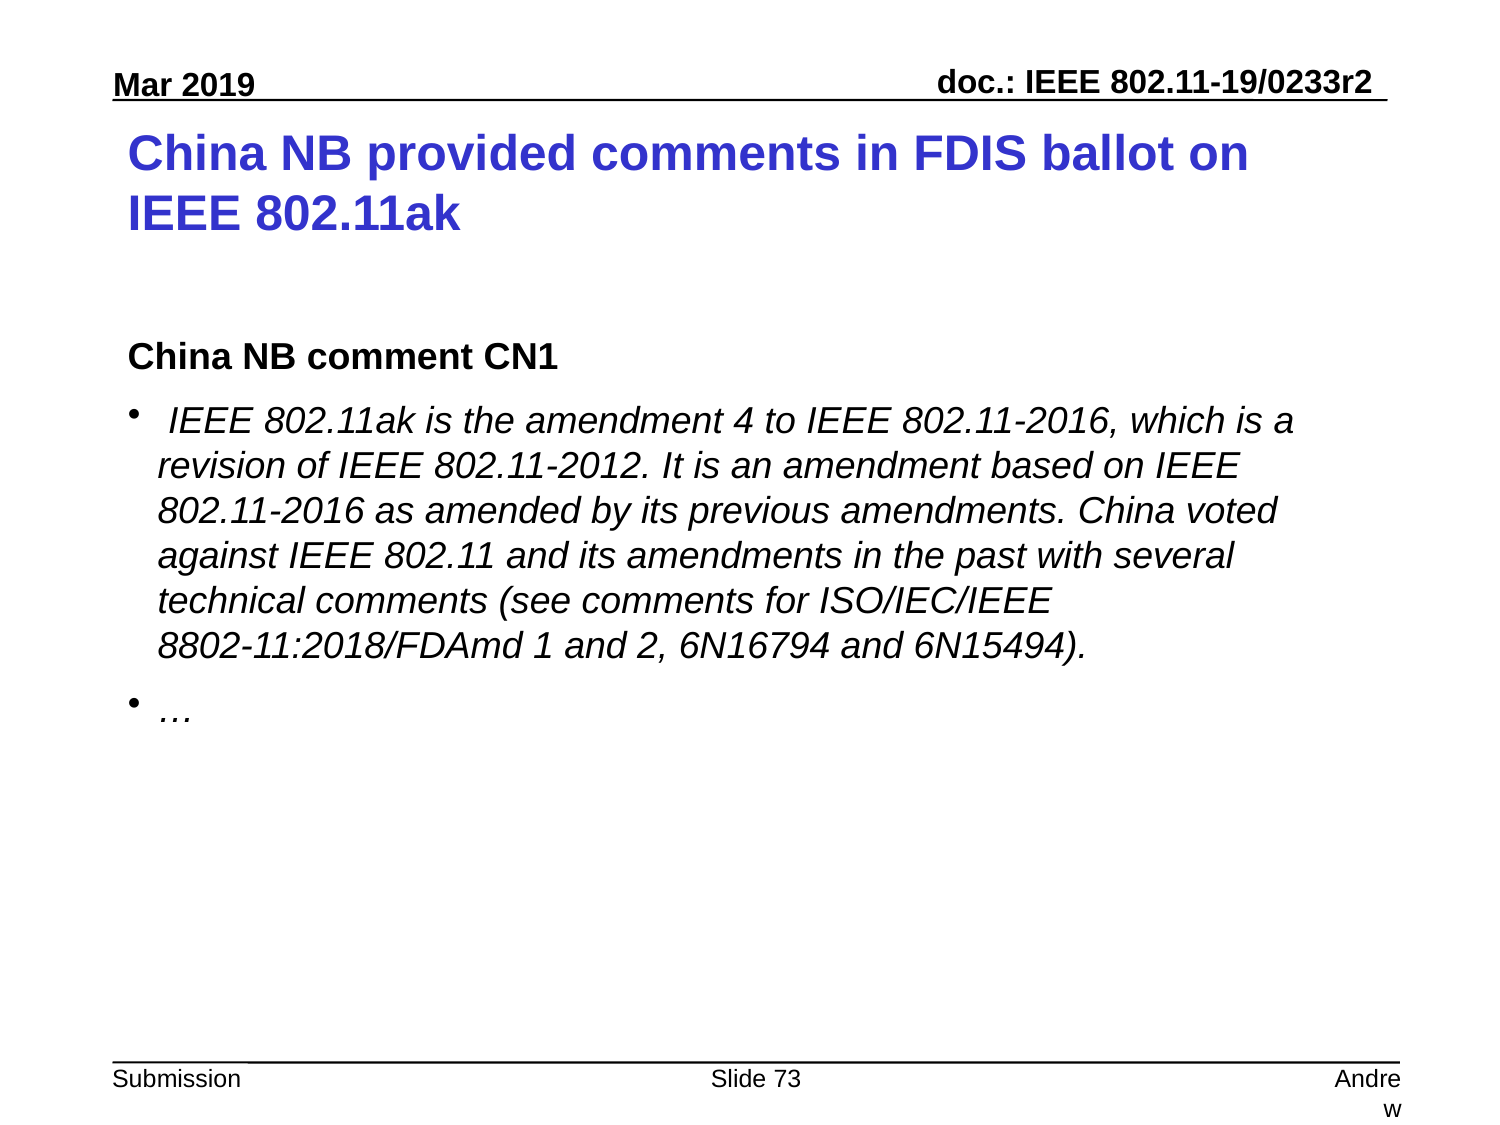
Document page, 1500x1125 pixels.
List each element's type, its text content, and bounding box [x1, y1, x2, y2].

title China NB provided comments in FDIS ballot on IEEE 802.11ak [112, 112, 1388, 288]
footer Andrew Myles, Cisco [1320, 1061, 1402, 1093]
slide_number Slide 73 [709, 1061, 803, 1093]
list China NB comment CN1 IEEE 802.11ak is the amendment 4 to IEEE 802.11-2016, which is a revision of IEEE 802.11-2012. It is an amendment based on IEEE 802.11-2016 as amended by its previous amendments. China voted against IEEE 802.11 and its amendments in the past with several technical comments (see comments for ISO/IEC/IEEE 8802-11:2018/FDAmd 1 and 2, 6N16794 and 6N15494). … [112, 324, 1388, 1000]
